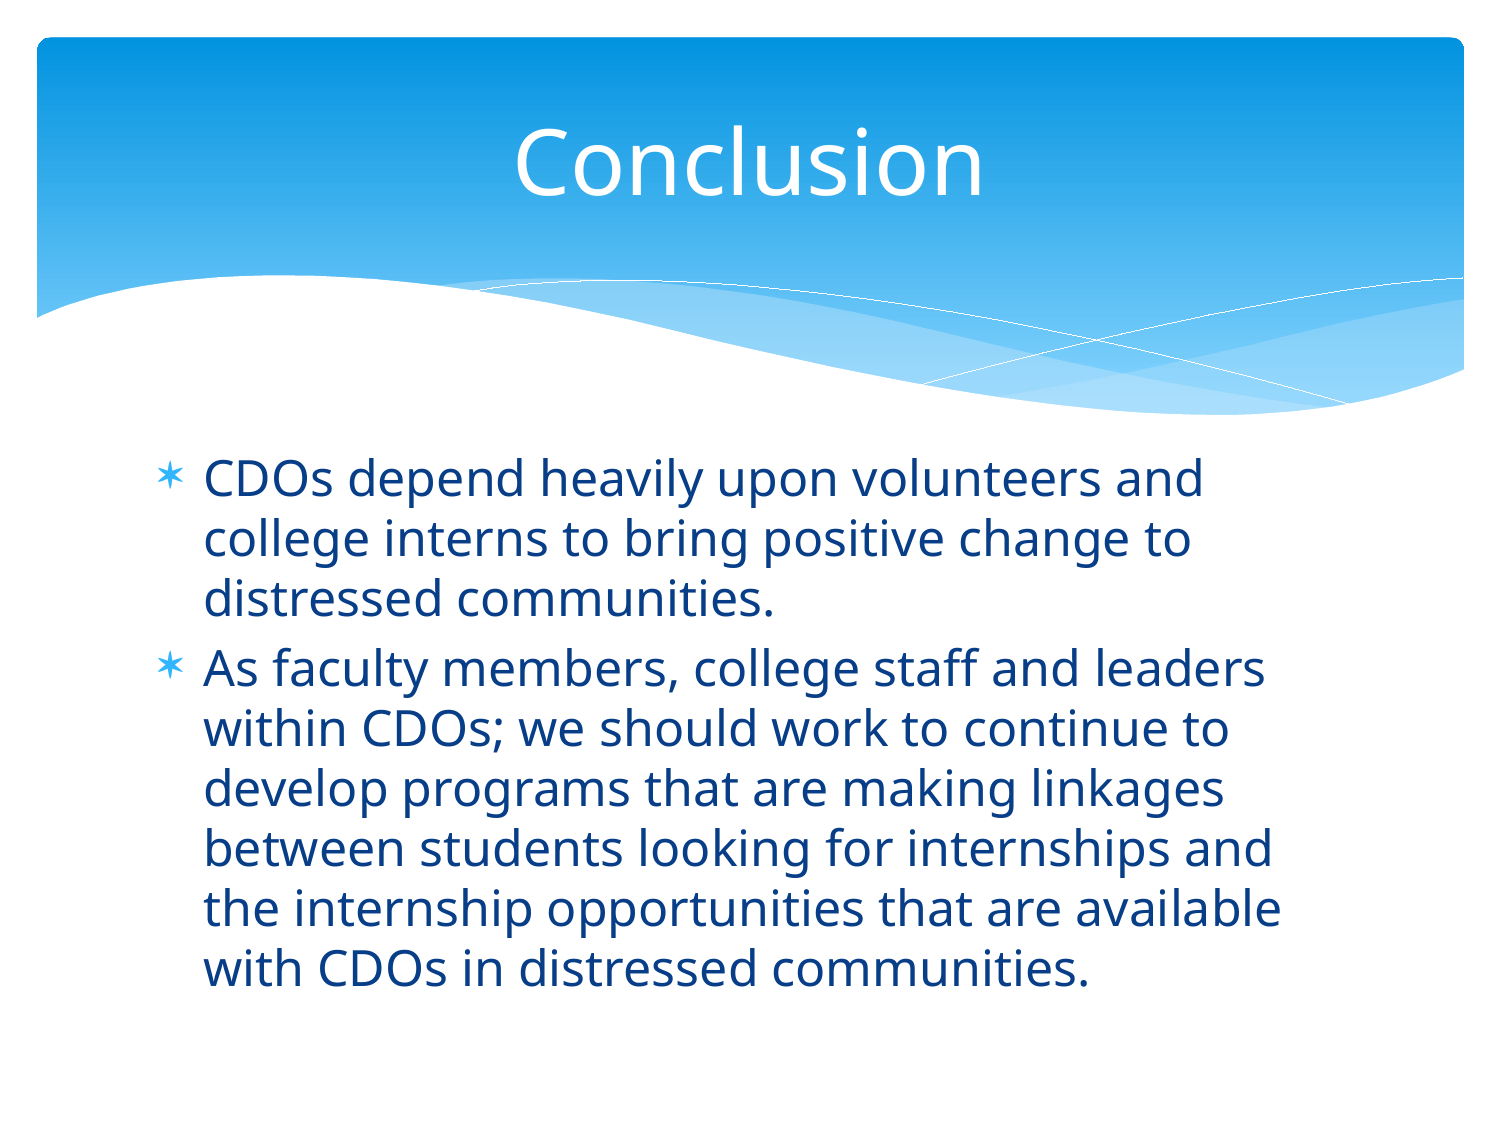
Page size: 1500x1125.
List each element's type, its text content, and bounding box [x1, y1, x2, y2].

title Conclusion [75, 55, 1425, 261]
list CDOs depend heavily upon volunteers and college interns to bring positive change to distressed communities. As faculty members, college staff and leaders within CDOs; we should work to continue to develop programs that are making linkages between students looking for internships and the internship opportunities that are available with CDOs in distressed communities. [143, 438, 1359, 1005]
